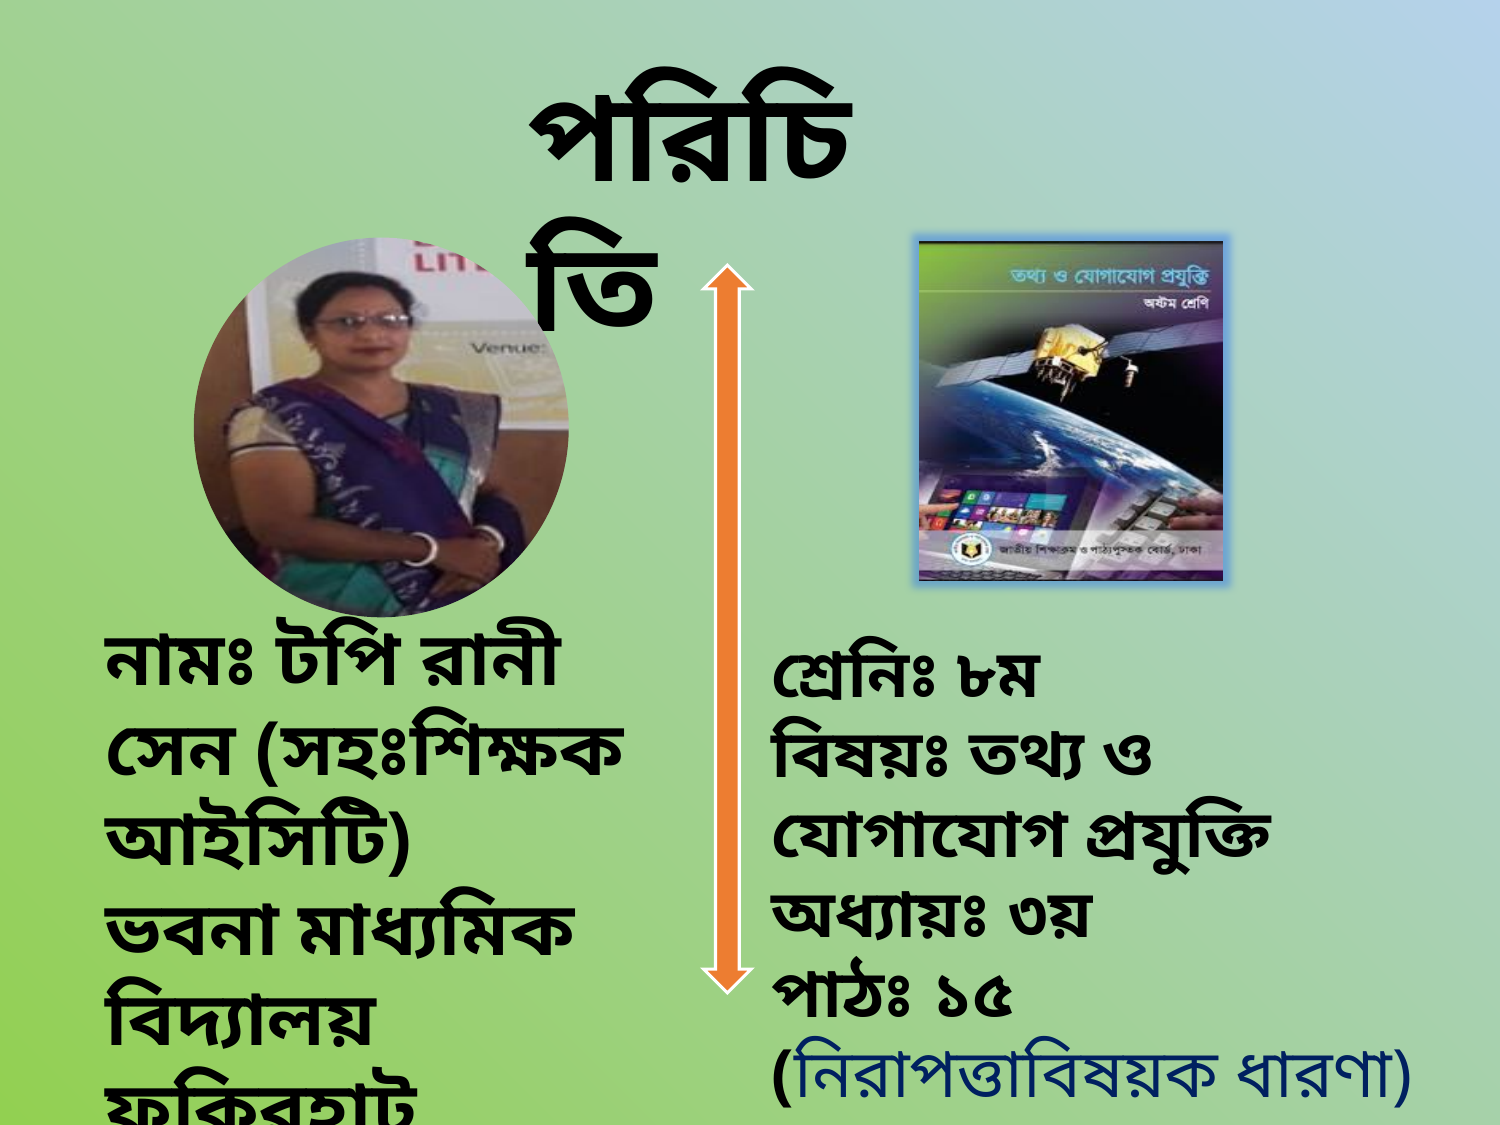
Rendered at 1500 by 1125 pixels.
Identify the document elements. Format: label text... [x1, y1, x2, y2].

text_box শ্রেনিঃ ৮ম বিষয়ঃ তথ্য ও যোগাযোগ প্রযুক্তি অধ্যায়ঃ ৩য় পাঠঃ ১৫ (নিরাপত্তাবিষয়ক ধারণা) [756, 623, 1480, 1118]
text_box পরিচিতি [512, 49, 895, 365]
text_box নামঃ টপি রানী সেন (সহঃশিক্ষক আইসিটি) ভবনা মাধ্যমিক বিদ্যালয় ফকিরহাট, বাগেরহাট। [91, 603, 704, 1125]
picture [193, 237, 569, 618]
picture [919, 241, 1223, 581]
text_box [699, 262, 755, 996]
